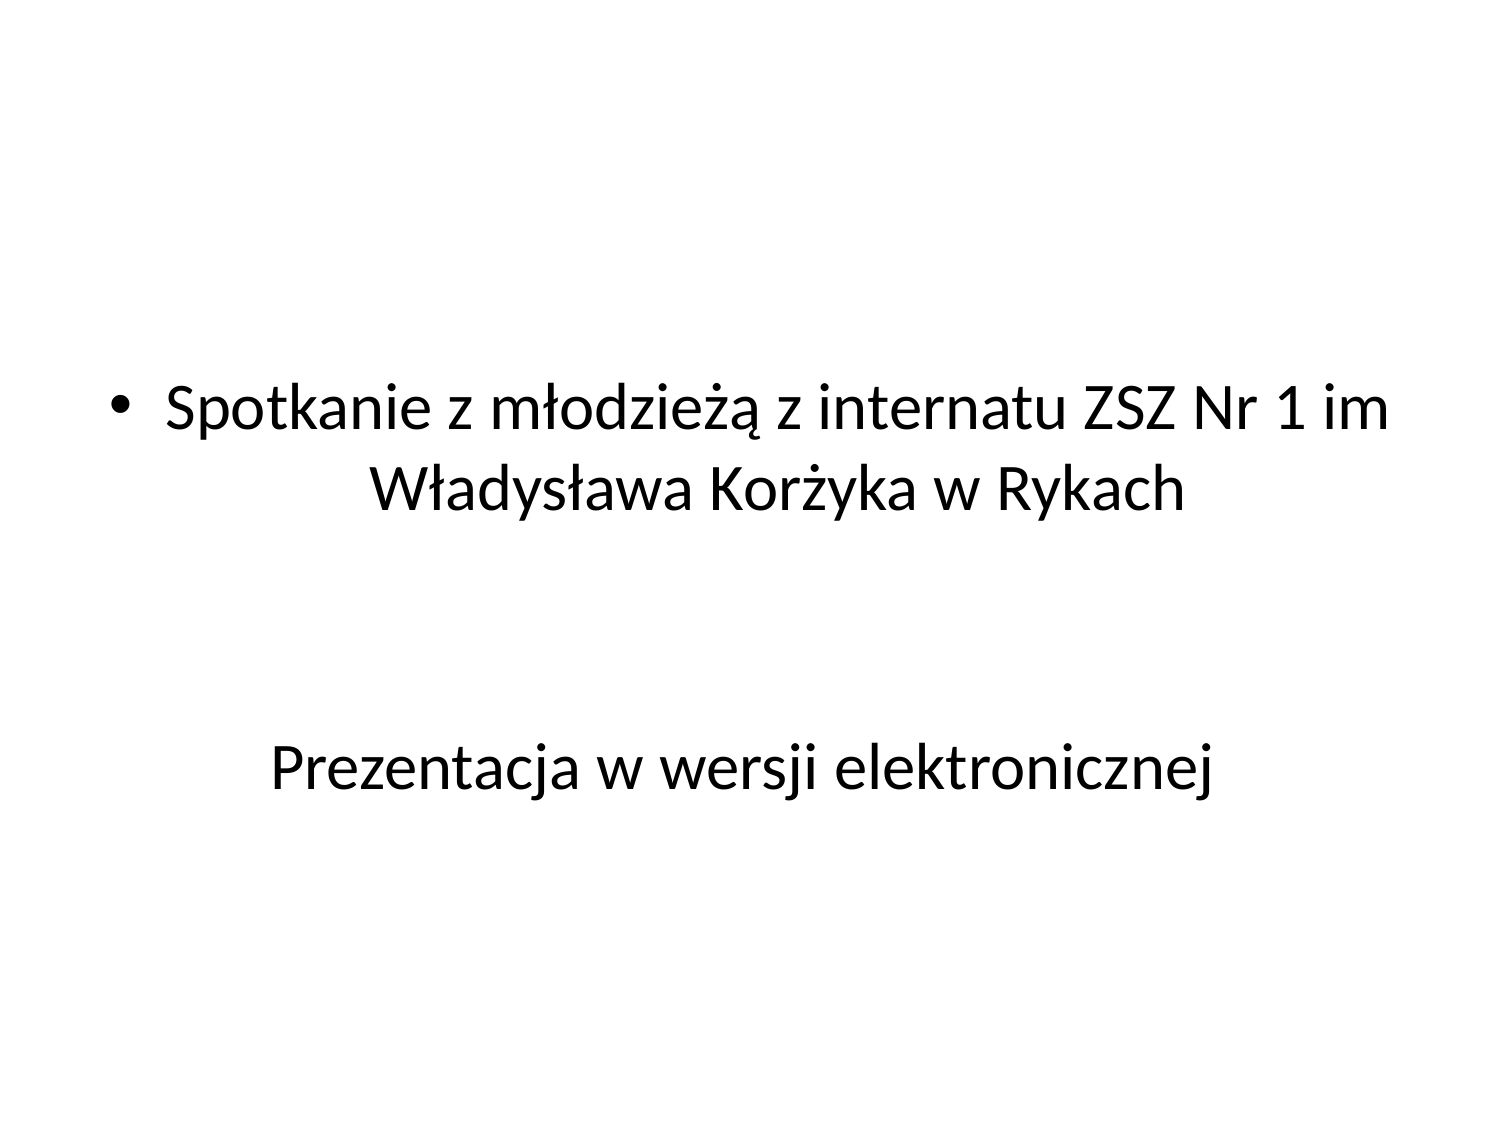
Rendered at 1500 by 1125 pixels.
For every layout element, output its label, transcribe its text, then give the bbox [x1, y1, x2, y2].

list Spotkanie z młodzieżą z internatu ZSZ Nr 1 im Władysława Korżyka w Rykach Prezentacja w wersji elektronicznej [75, 262, 1425, 1005]
